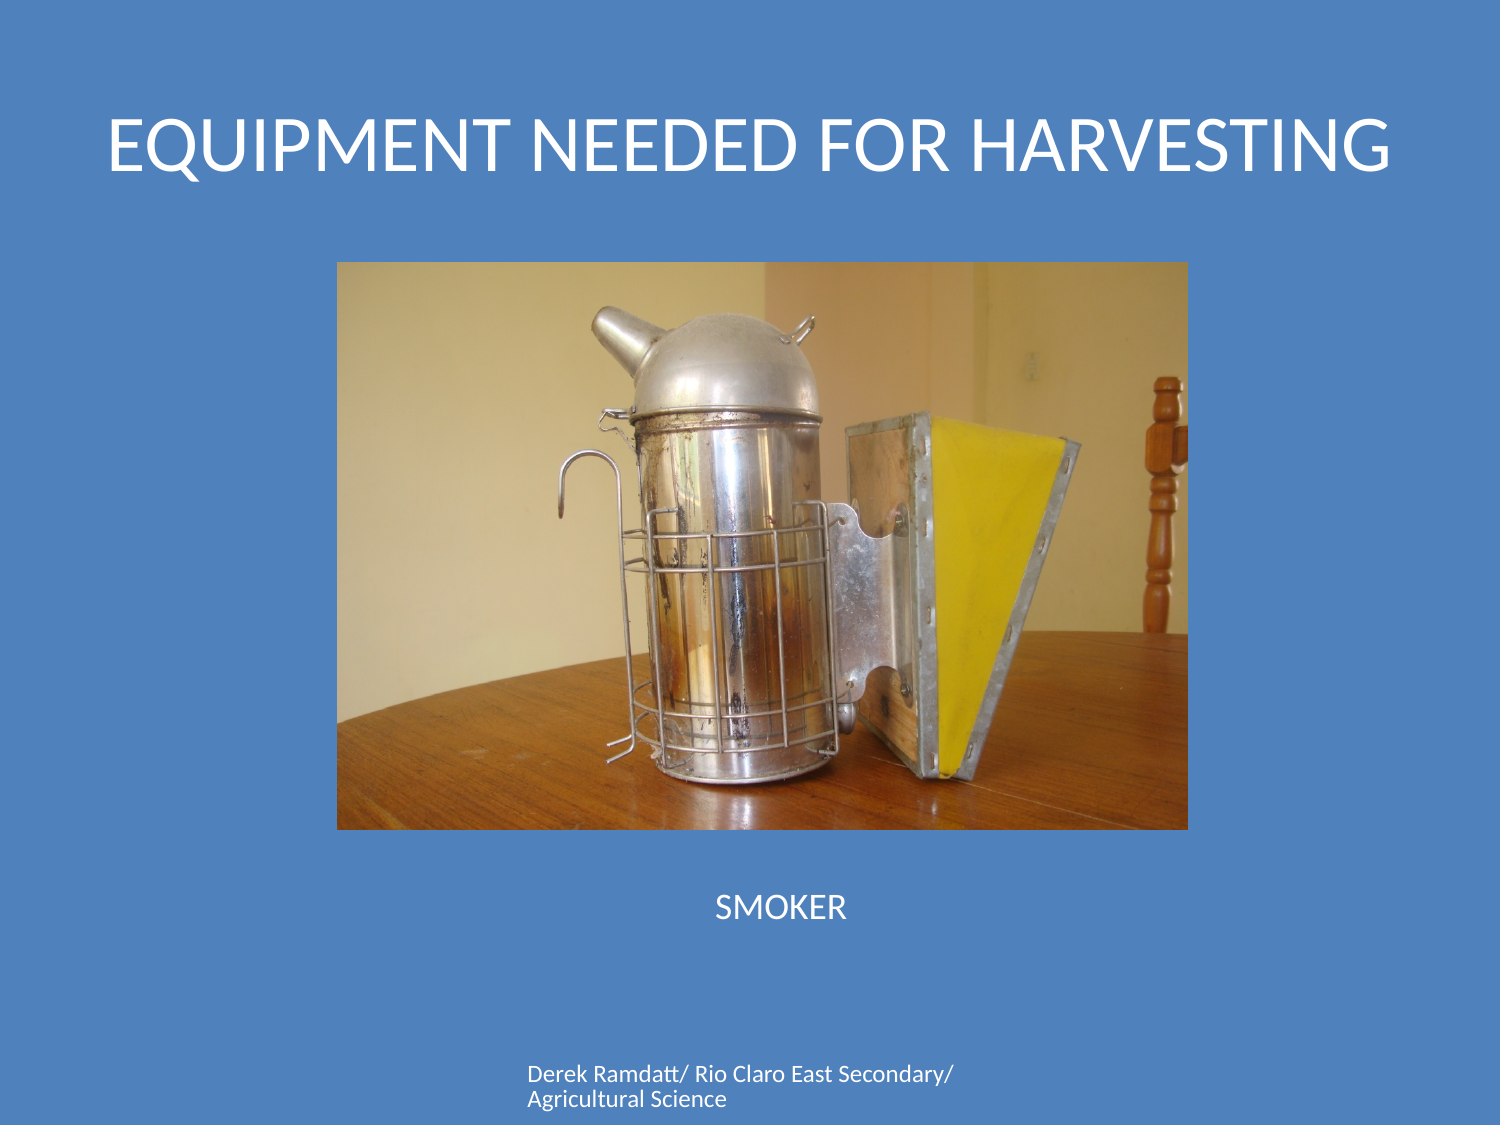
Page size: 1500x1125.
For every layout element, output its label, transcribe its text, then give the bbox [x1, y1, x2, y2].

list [337, 262, 1188, 830]
title EQUIPMENT NEEDED FOR HARVESTING [75, 45, 1425, 233]
text_box SMOKER [474, 874, 1088, 935]
footer Derek Ramdatt/ Rio Claro East Secondary/ Agricultural Science [512, 1042, 988, 1103]
